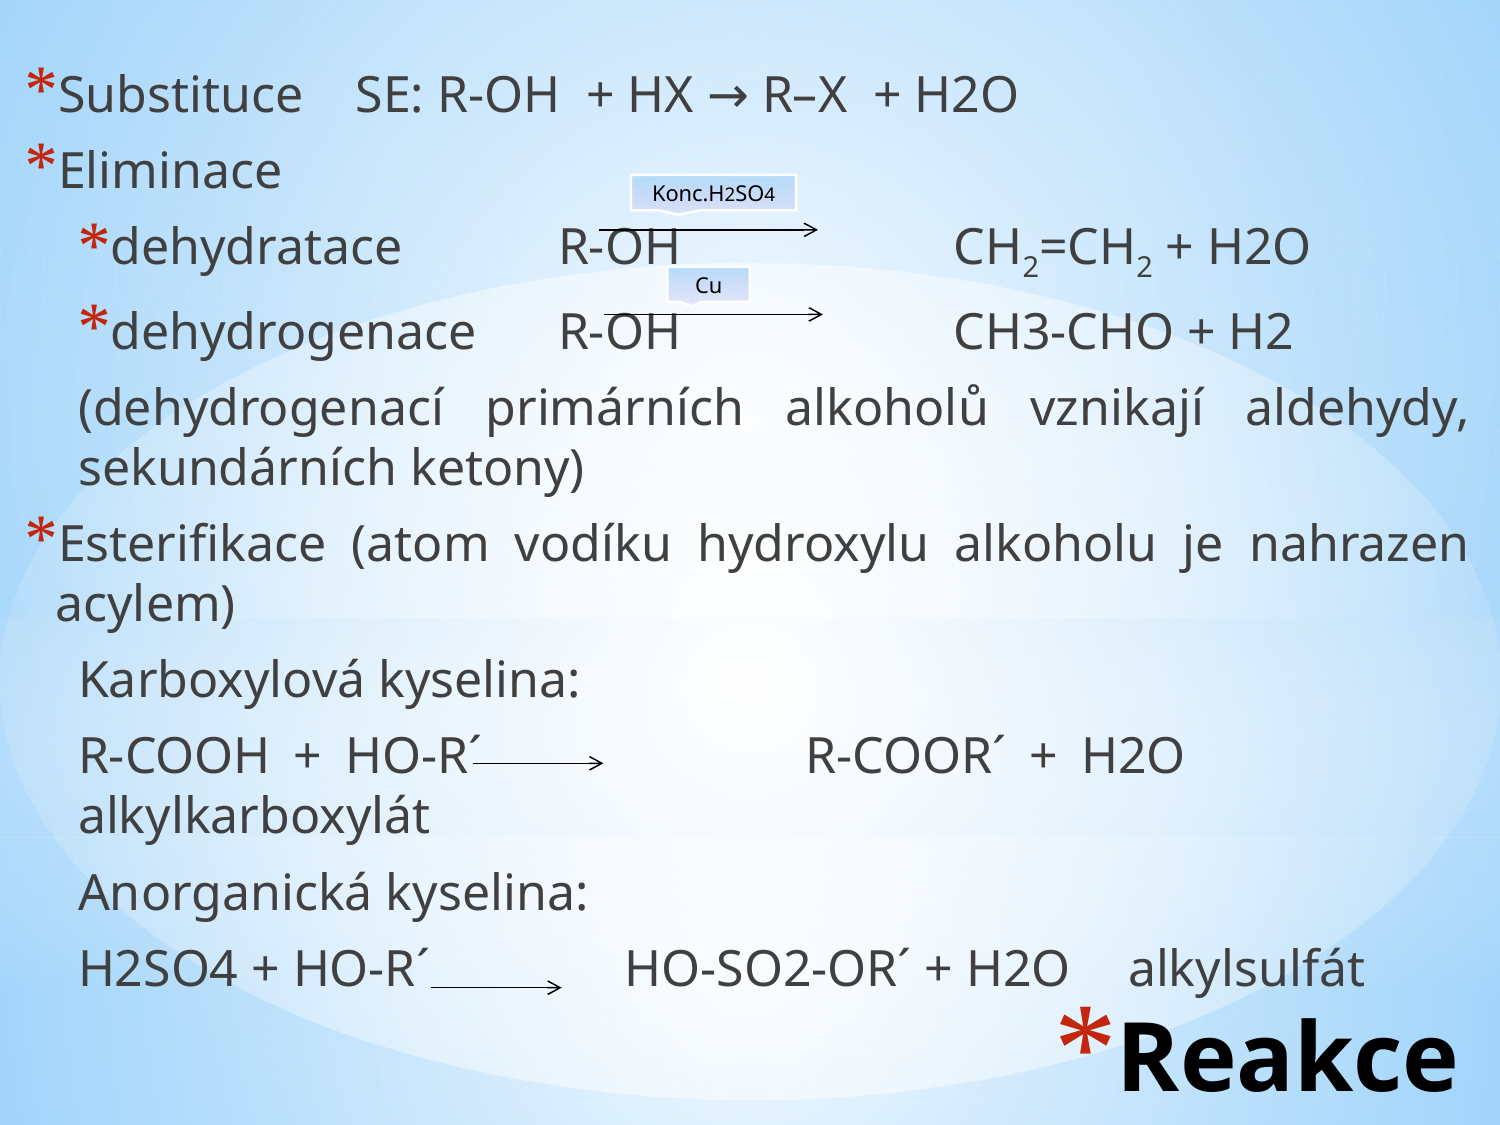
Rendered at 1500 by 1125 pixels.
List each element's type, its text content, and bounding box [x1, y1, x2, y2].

list Substituce SE: R-OH + HX → R–X + H2O Eliminace dehydratace R-OH CH2=CH2 + H2O dehydrogenace R-OH CH3-CHO + H2 (dehydrogenací primárních alkoholů vznikají aldehydy, sekundárních ketony) Esterifikace (atom vodíku hydroxylu alkoholu je nahrazen acylem) Karboxylová kyselina: R-COOH + HO-R´ R-COOR´ + H2O alkylkarboxylát Anorganická kyselina: H2SO4 + HO-R´ HO-SO2-OR´ + H2O alkylsulfát [3, 54, 1486, 965]
text_box Konc.H2SO4 [629, 173, 798, 217]
title Reakce [431, 987, 1500, 1125]
text_box Cu [665, 265, 752, 308]
